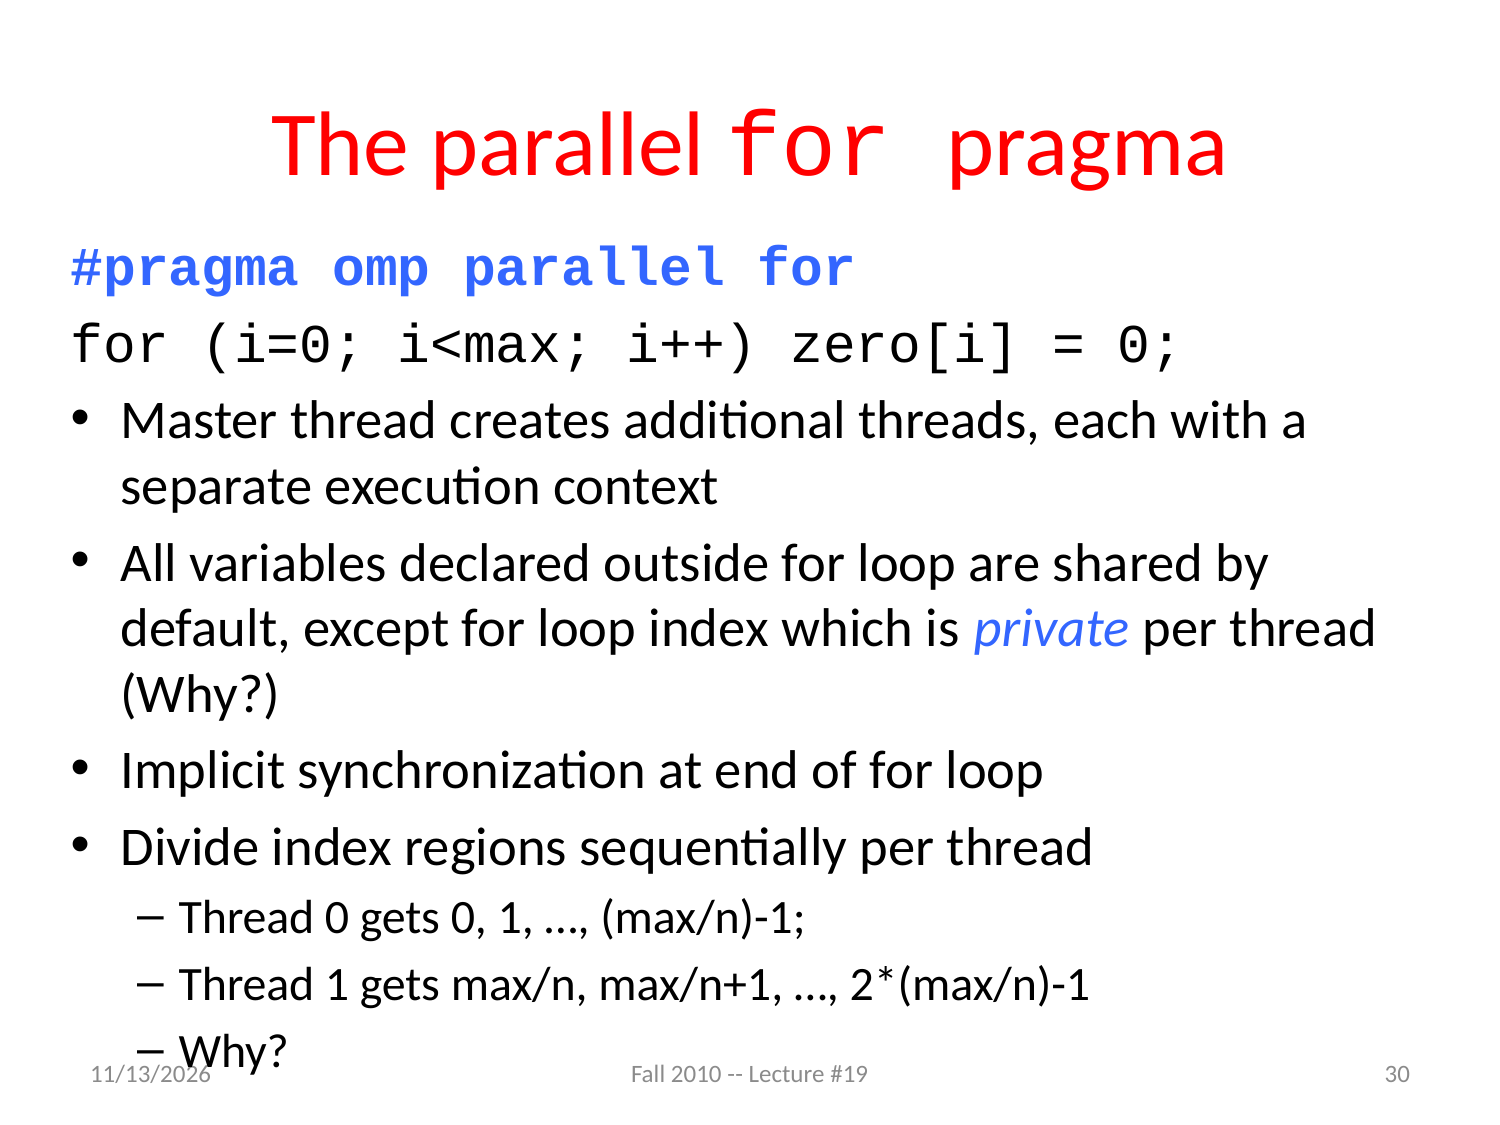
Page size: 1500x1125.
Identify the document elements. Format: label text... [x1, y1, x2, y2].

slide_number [75, 1042, 425, 1103]
list #pragma omp parallel for for (i=0; i<max; i++) zero[i] = 0; Master thread creates additional threads, each with a separate execution context All variables declared outside for loop are shared by default, except for loop index which is private per thread (Why?) Implicit synchronization at end of for loop Divide index regions sequentially per thread Thread 0 gets 0, 1, …, (max/n)-1; Thread 1 gets max/n, max/n+1, …, 2*(max/n)-1 Why? [55, 223, 1464, 1087]
footer Fall 2010 -- Lecture #19 [512, 1042, 988, 1103]
title The parallel for pragma [75, 45, 1425, 223]
slide_number 30 [1074, 1042, 1425, 1103]
